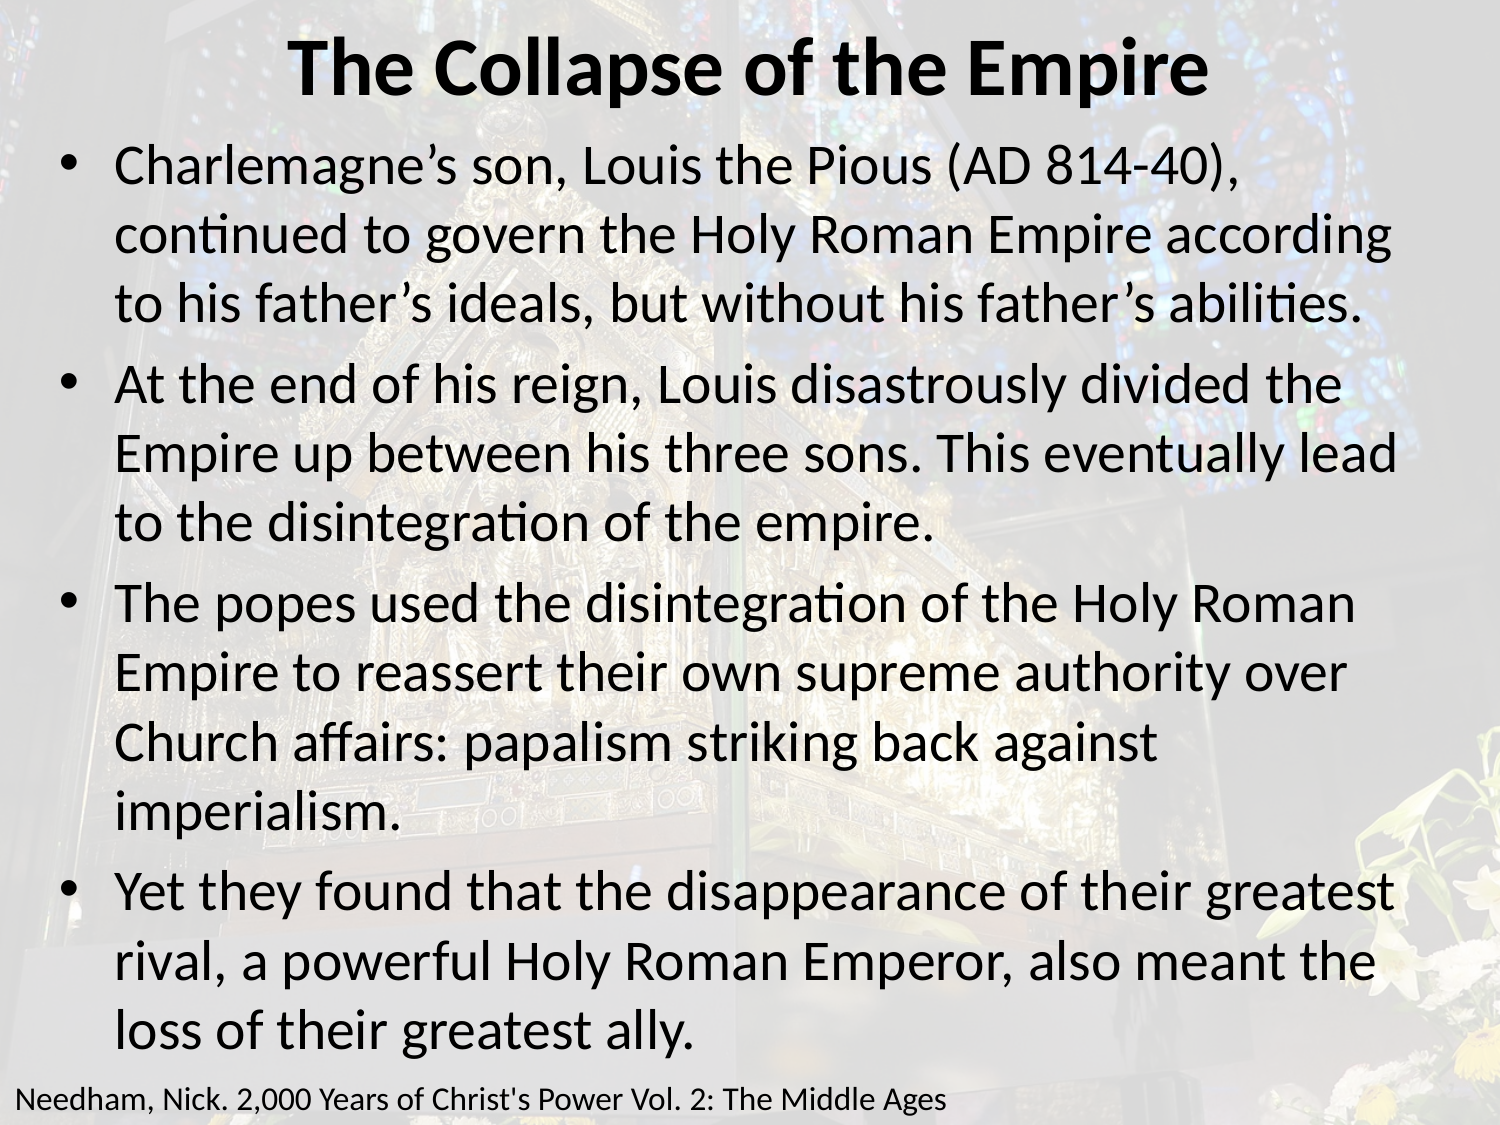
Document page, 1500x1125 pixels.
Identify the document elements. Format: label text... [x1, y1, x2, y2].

title The Collapse of the Empire [0, 0, 1500, 125]
list Charlemagne’s son, Louis the Pious (AD 814-40), continued to govern the Holy Roman Empire according to his father’s ideals, but without his father’s abilities. At the end of his reign, Louis disastrously divided the Empire up between his three sons. This eventually lead to the disintegration of the empire. The popes used the disintegration of the Holy Roman Empire to reassert their own supreme authority over Church affairs: papalism striking back against imperialism. Yet they found that the disappearance of their greatest rival, a powerful Holy Roman Emperor, also meant the loss of their greatest ally. [43, 119, 1457, 1069]
text_box Needham, Nick. 2,000 Years of Christ's Power Vol. 2: The Middle Ages [0, 1069, 1500, 1125]
